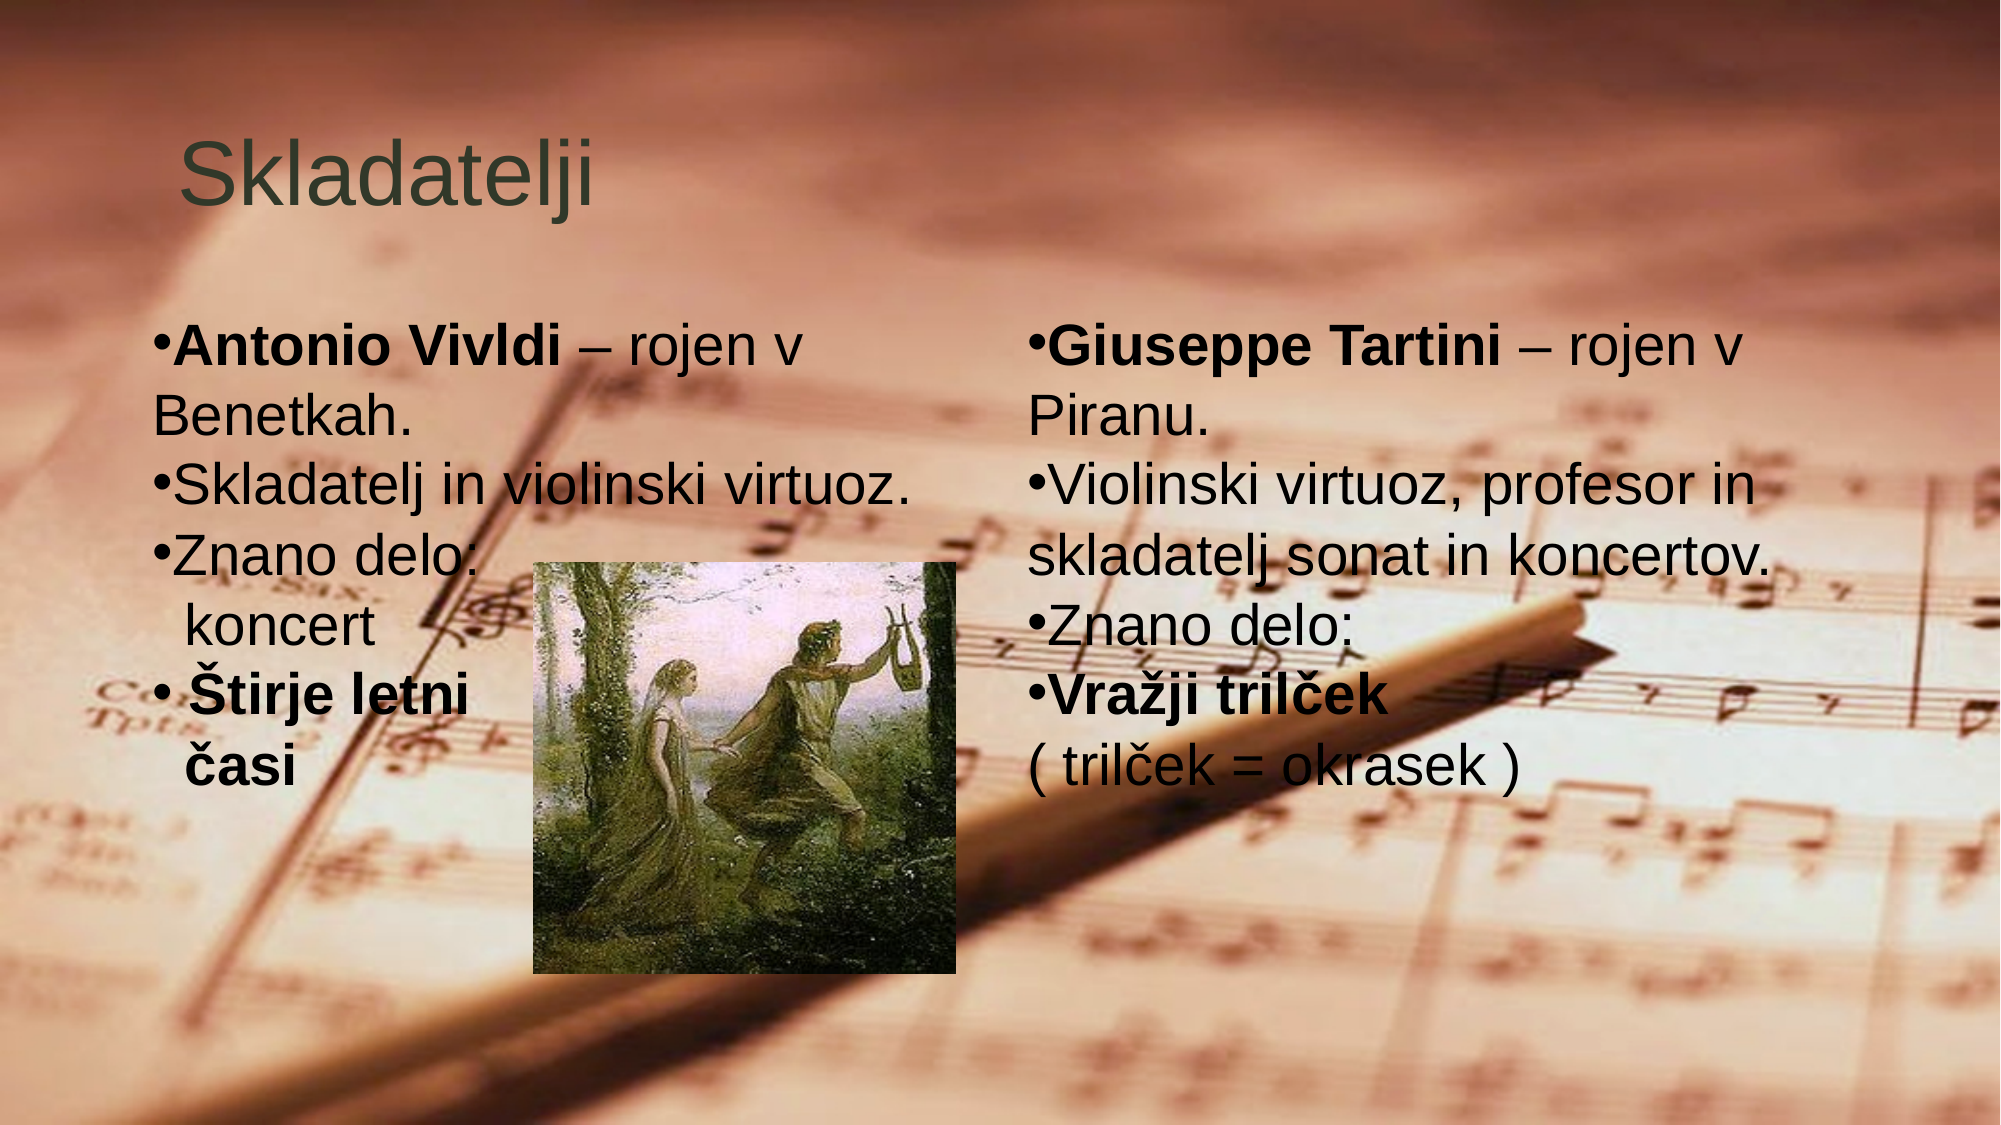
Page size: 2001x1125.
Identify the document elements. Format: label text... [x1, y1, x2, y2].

text_box Skladatelji [137, 59, 1863, 278]
text_box Antonio Vivldi – rojen v Benetkah. Skladatelj in violinski virtuoz. Znano delo: koncert Štirje letni časi [137, 299, 988, 1014]
picture [0, 0, 2001, 1125]
text_box Giuseppe Tartini – rojen v Piranu. Violinski virtuoz, profesor in skladatelj sonat in koncertov. Znano delo: Vražji trilček ( trilček = okrasek ) [1012, 299, 1863, 1014]
